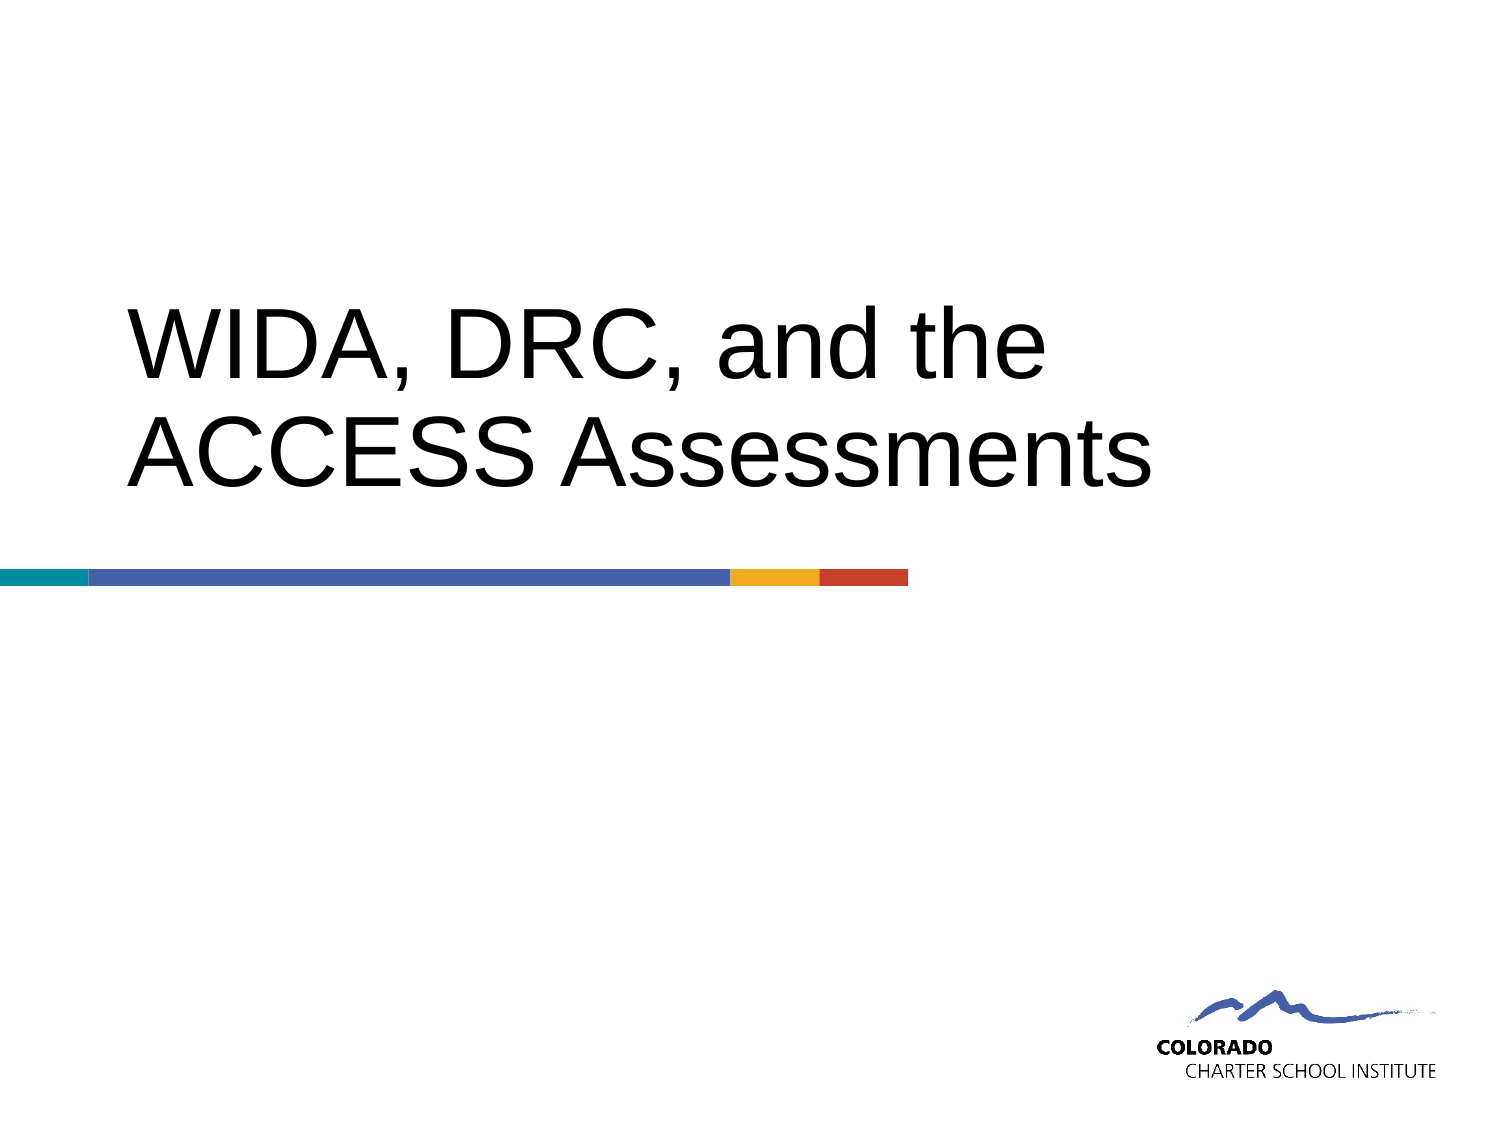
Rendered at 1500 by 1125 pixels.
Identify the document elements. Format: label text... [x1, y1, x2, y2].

picture [1157, 990, 1436, 1078]
title WIDA, DRC, and the ACCESS Assessments [112, 123, 1388, 516]
